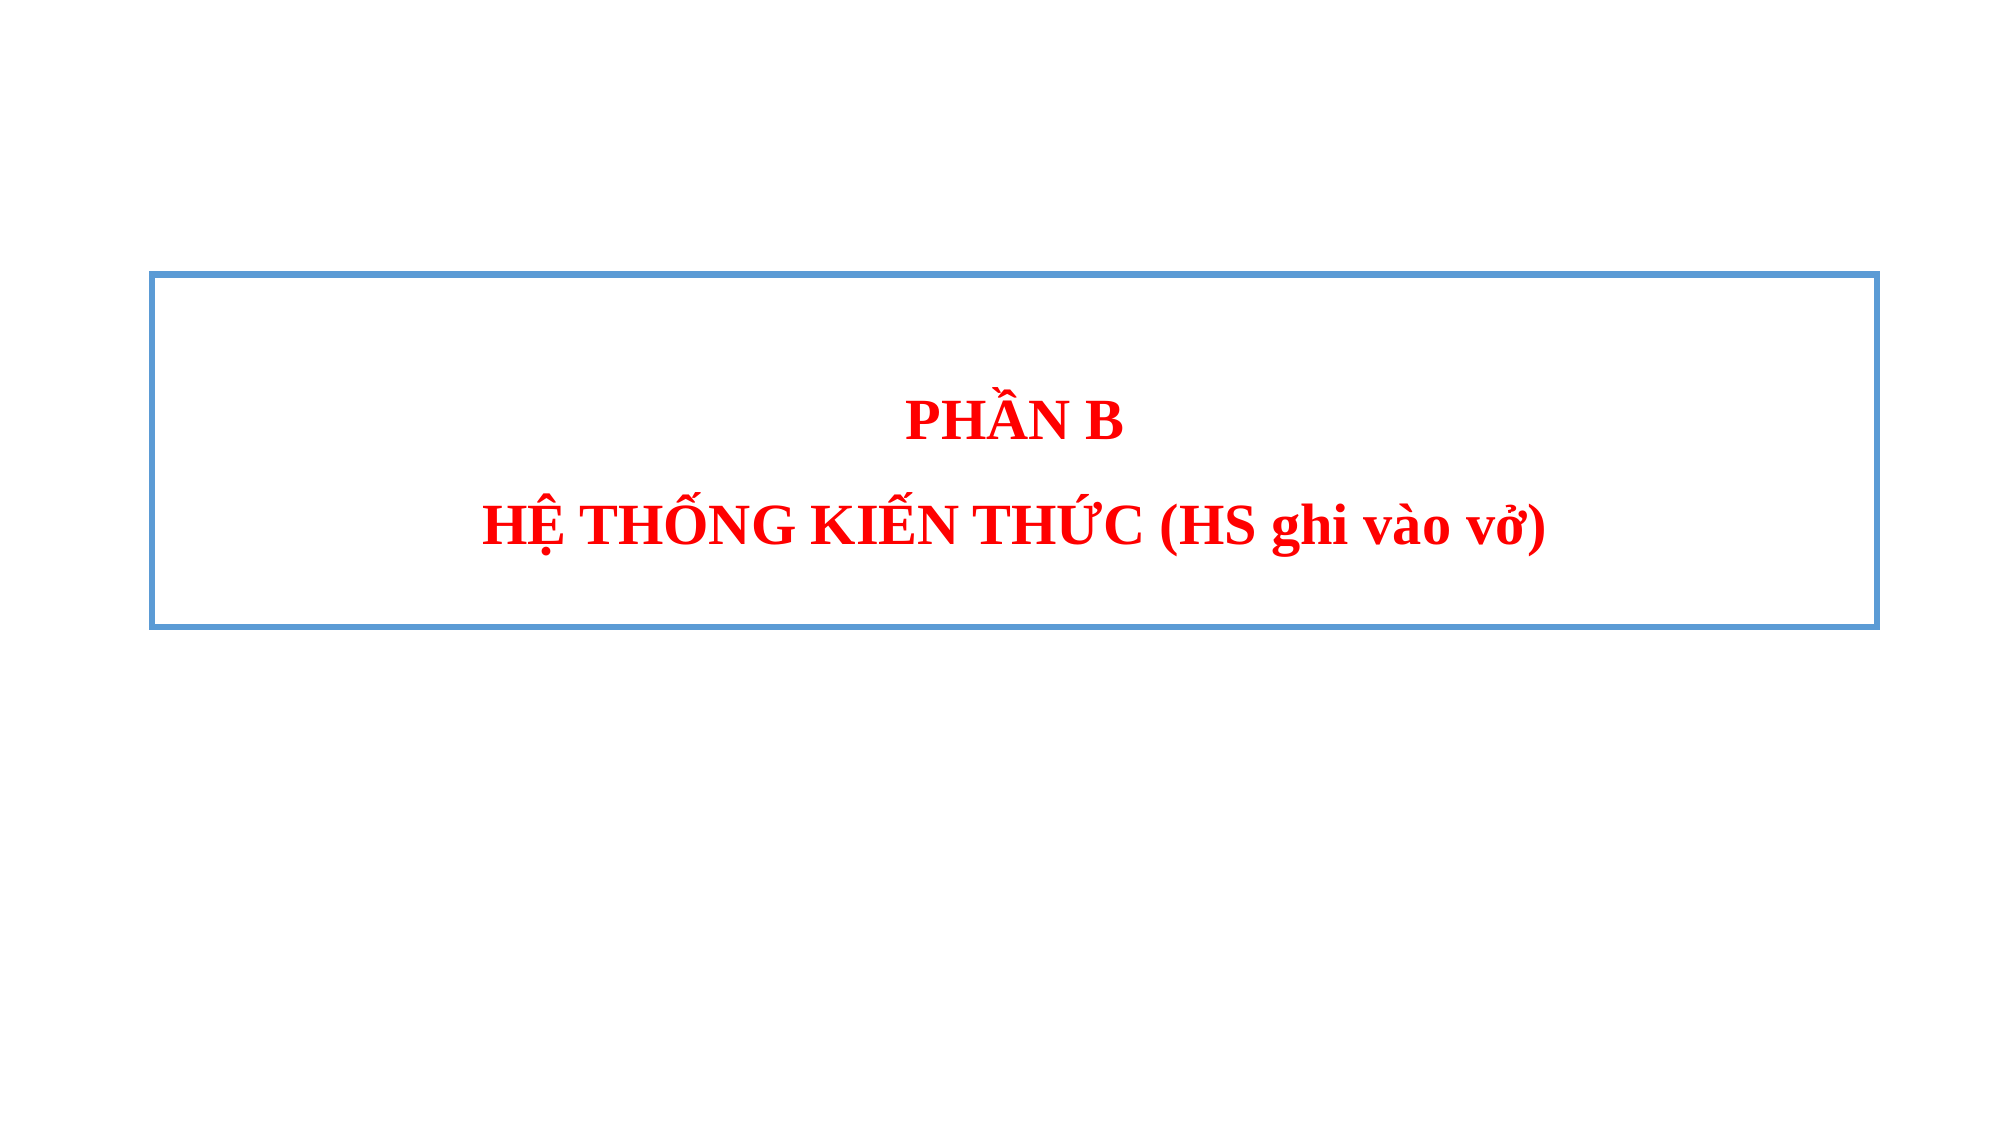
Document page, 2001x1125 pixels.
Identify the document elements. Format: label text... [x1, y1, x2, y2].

text_box PHẦN B HỆ THỐNG KIẾN THỨC (HS ghi vào vở) [151, 274, 1878, 628]
